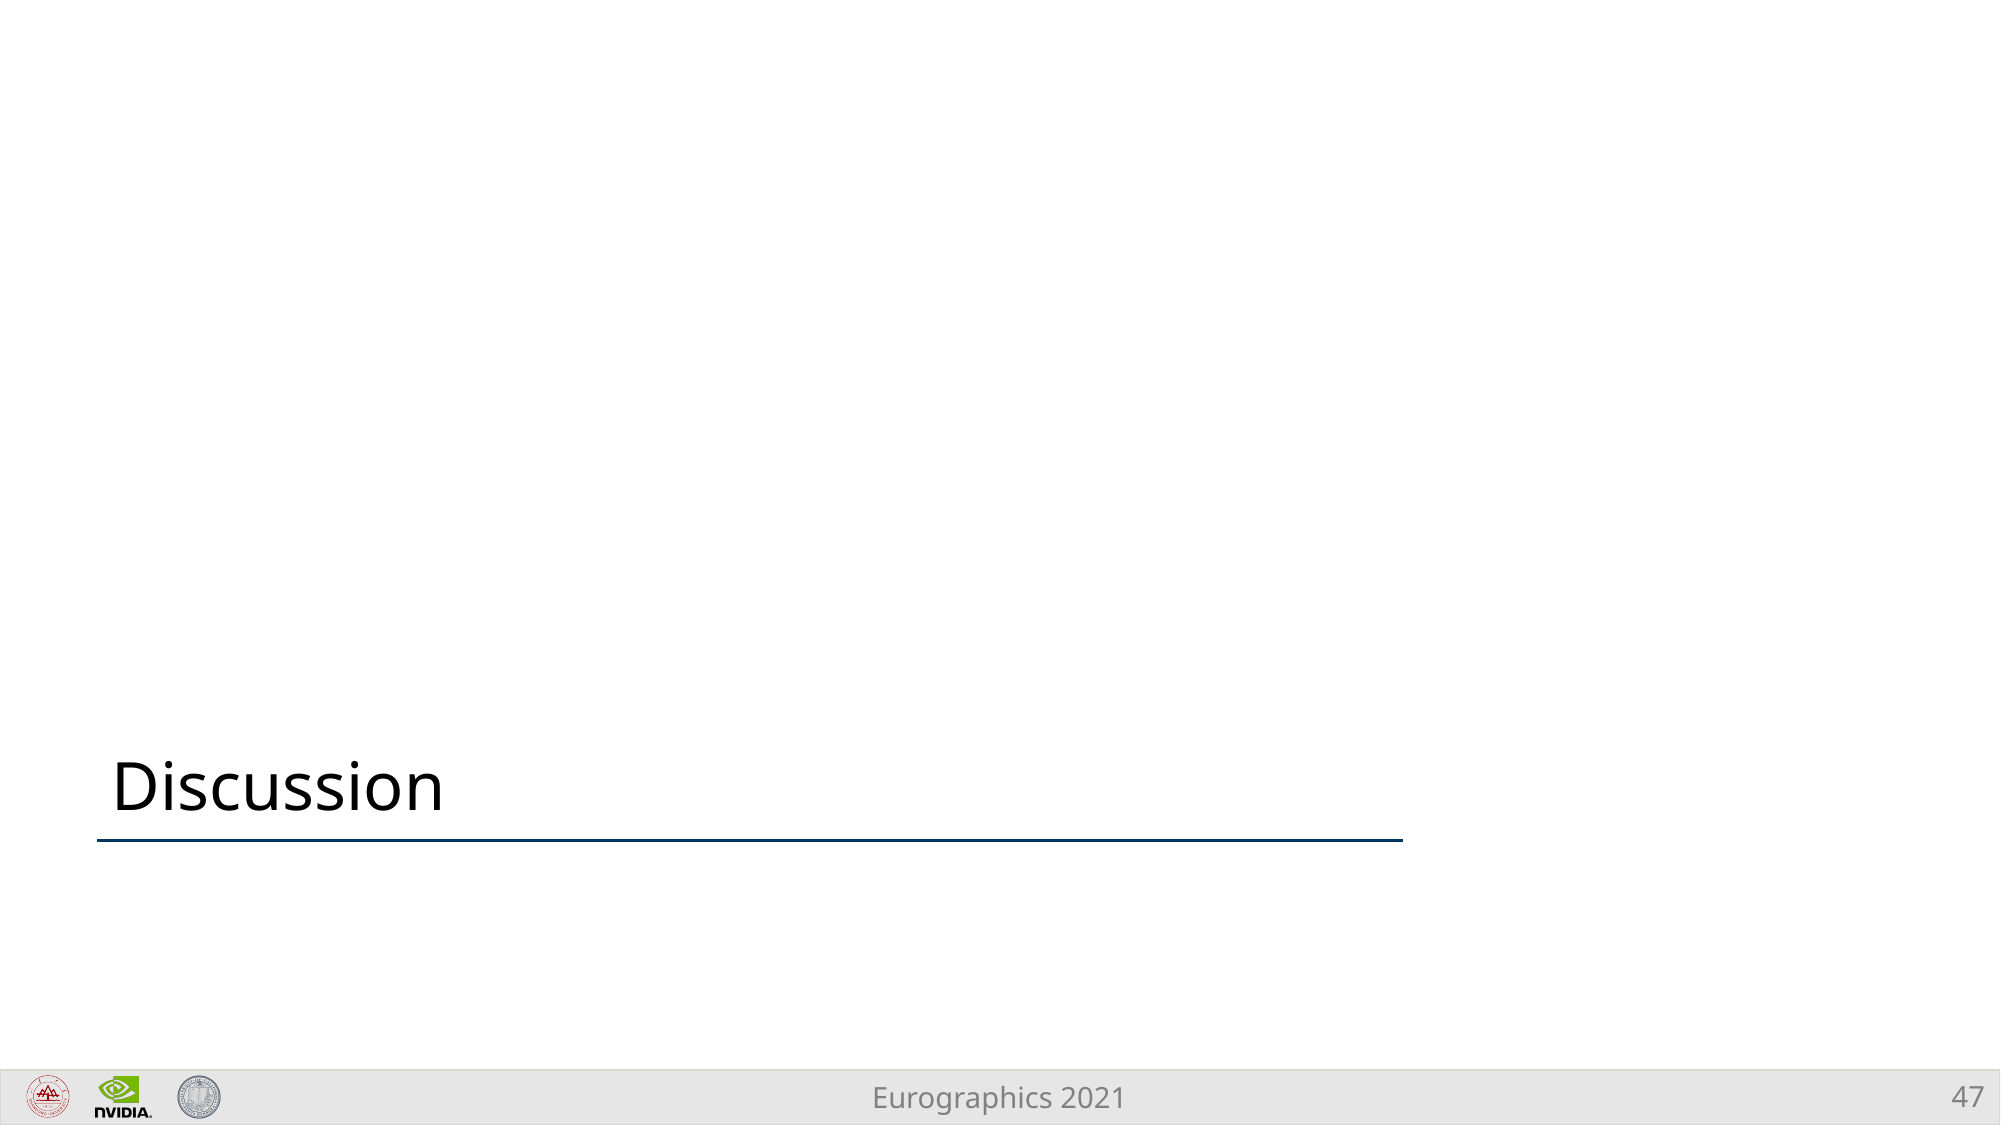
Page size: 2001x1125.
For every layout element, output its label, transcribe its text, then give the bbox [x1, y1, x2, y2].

picture [177, 1075, 221, 1119]
picture [26, 1075, 70, 1118]
picture [95, 1076, 152, 1118]
title Discussion [96, 737, 1822, 841]
